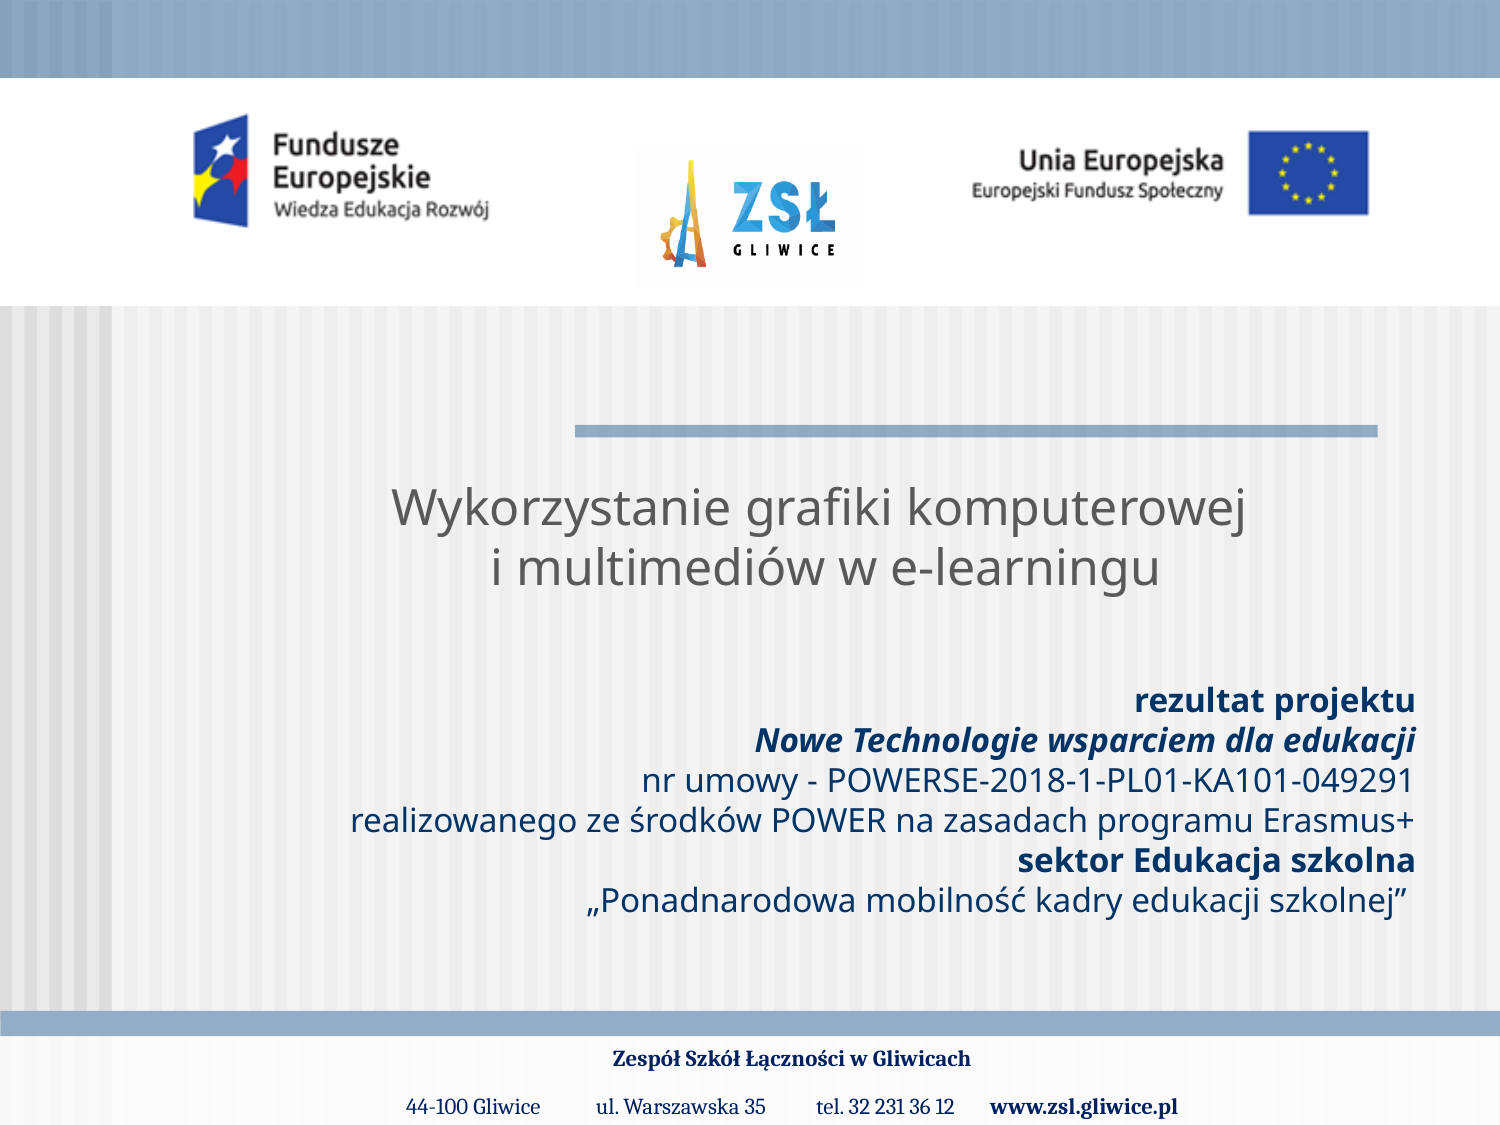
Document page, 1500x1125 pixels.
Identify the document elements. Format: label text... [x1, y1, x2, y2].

title rezultat projektu Nowe Technologie wsparciem dla edukacji nr umowy - POWERSE-2018-1-PL01-KA101-049291 realizowanego ze środków POWER na zasadach programu Erasmus+ sektor Edukacja szkolna „Ponadnarodowa mobilność kadry edukacji szkolnej” [171, 668, 1432, 967]
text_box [0, 1010, 1500, 1125]
text_box Wykorzystanie grafiki komputerowej i multimediów w e-learningu [301, 467, 1352, 668]
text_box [0, 77, 1500, 307]
